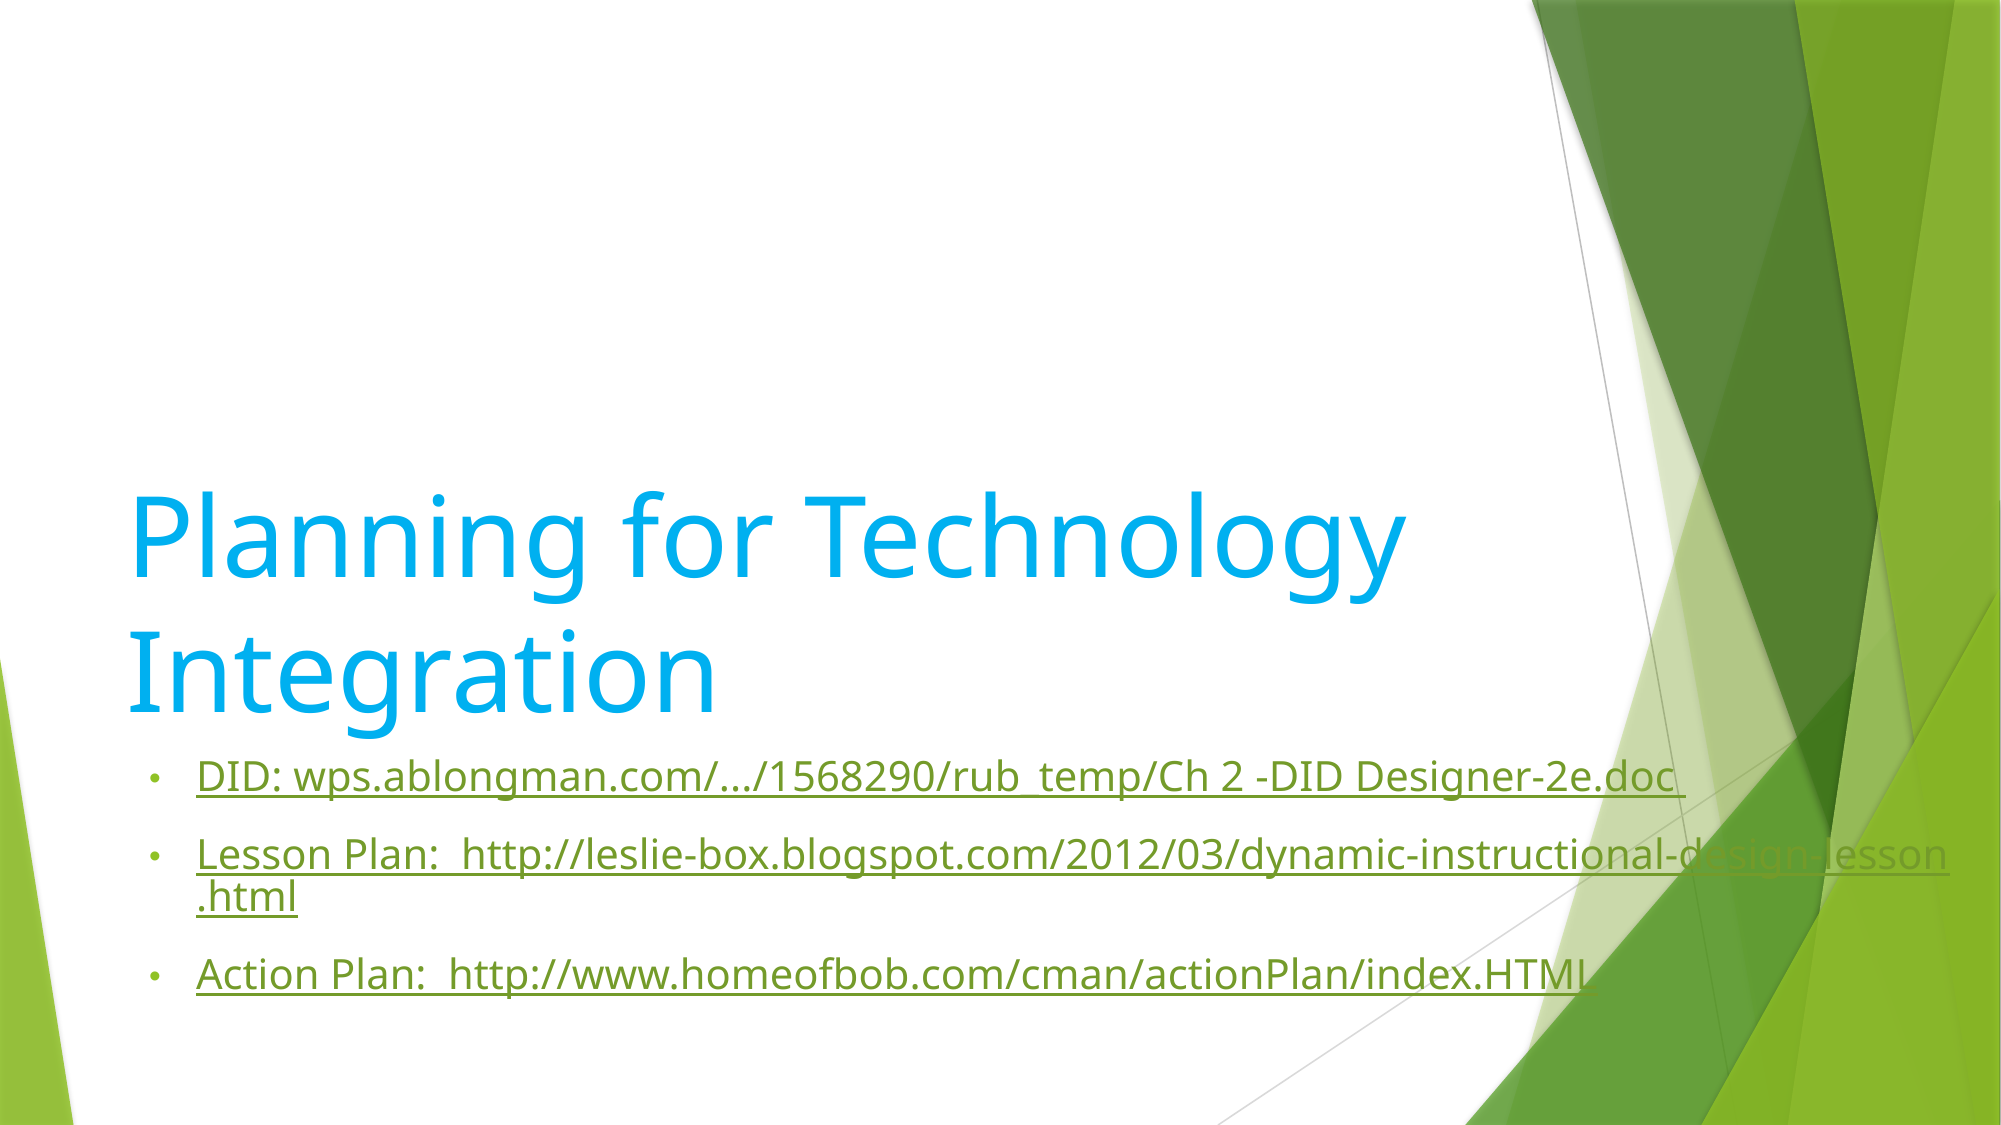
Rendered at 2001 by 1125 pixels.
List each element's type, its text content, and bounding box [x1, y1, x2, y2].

list DID: wps.ablongman.com/.../1568290/rub_temp/Ch 2 -DID Designer-2e.doc Lesson Plan: http://leslie-box.blogspot.com/2012/03/dynamic-instructional-design-lesson.html Action Plan: http://www.homeofbob.com/cman/actionPlan/index.HTML [134, 742, 1974, 1125]
title Planning for Technology Integration [111, 443, 1522, 743]
